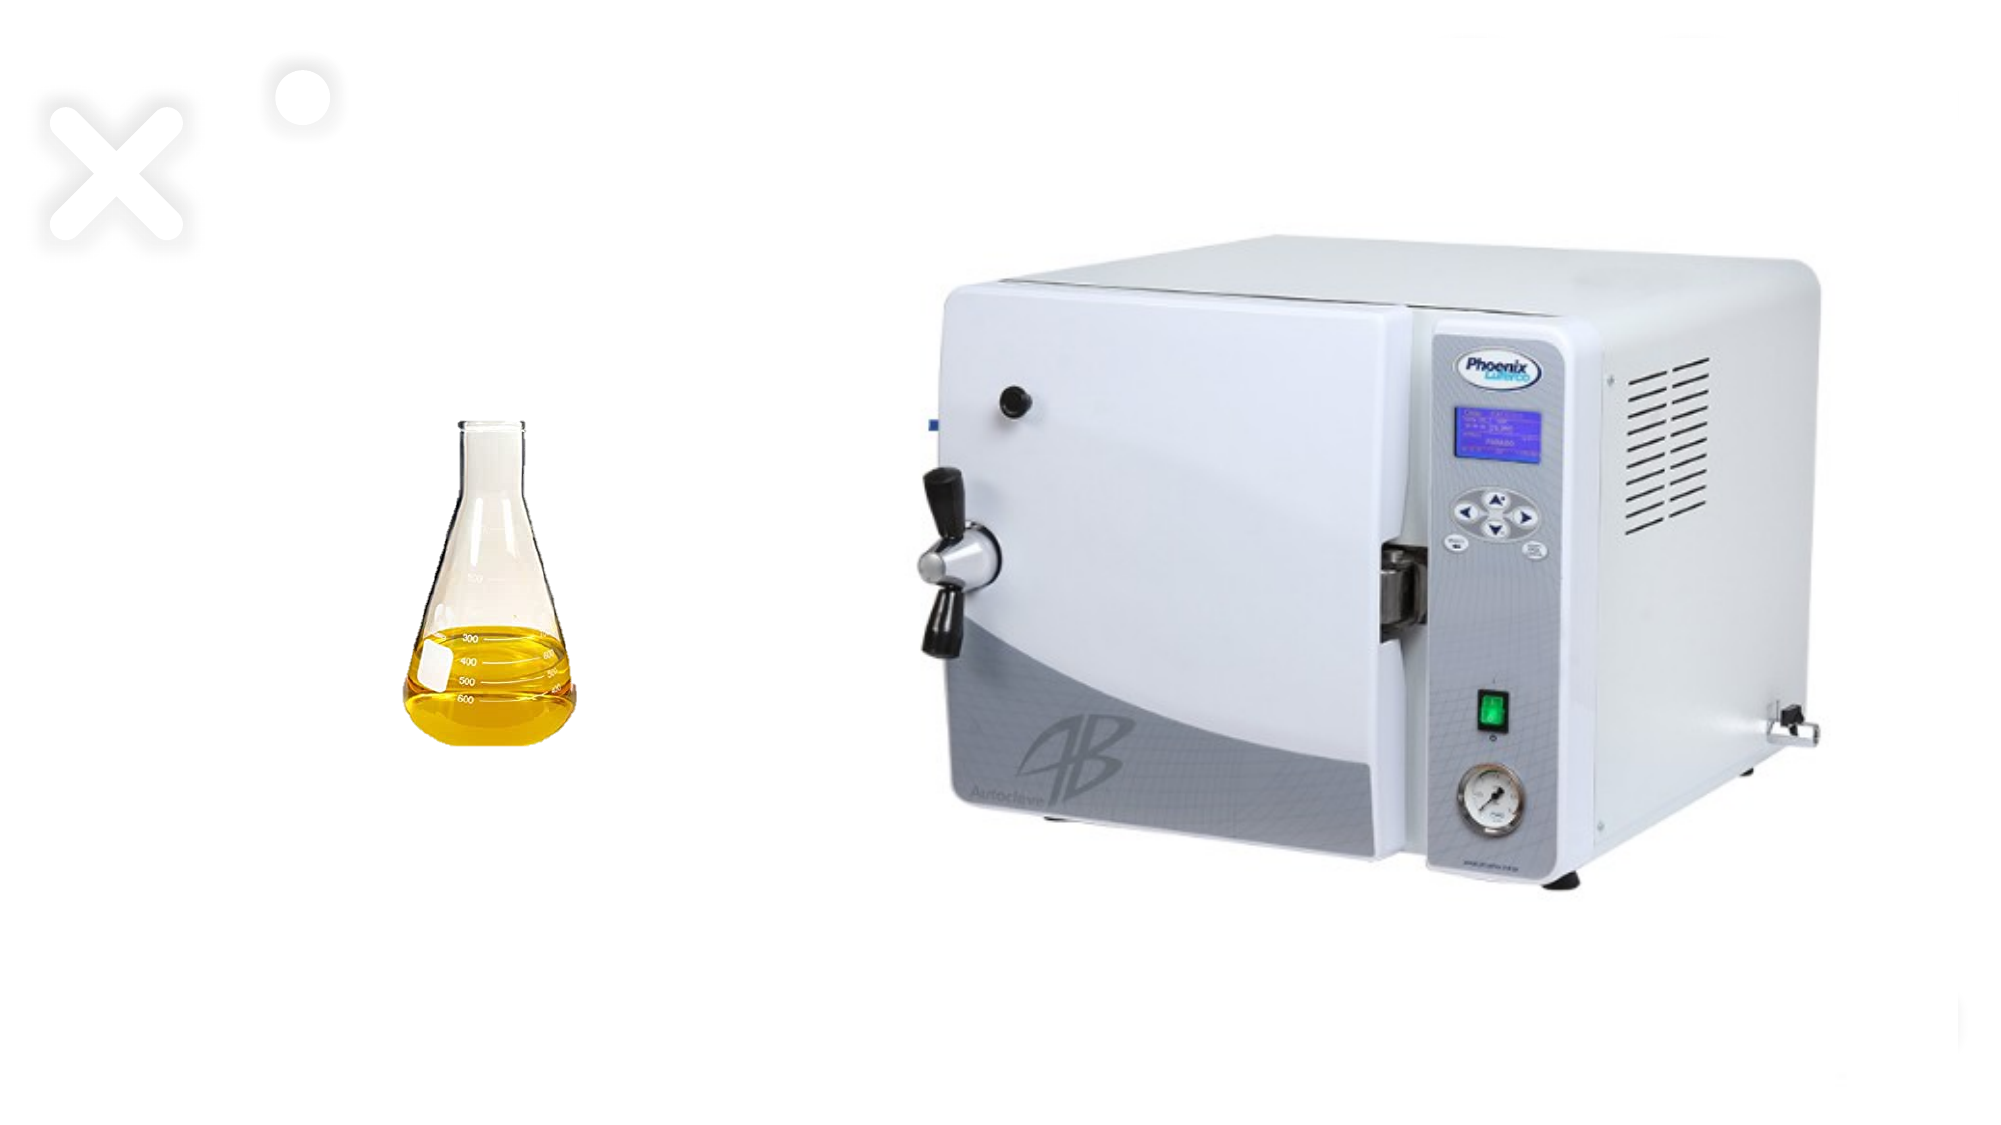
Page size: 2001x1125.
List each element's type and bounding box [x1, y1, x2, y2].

picture [798, 38, 1958, 1087]
picture [380, 380, 587, 787]
